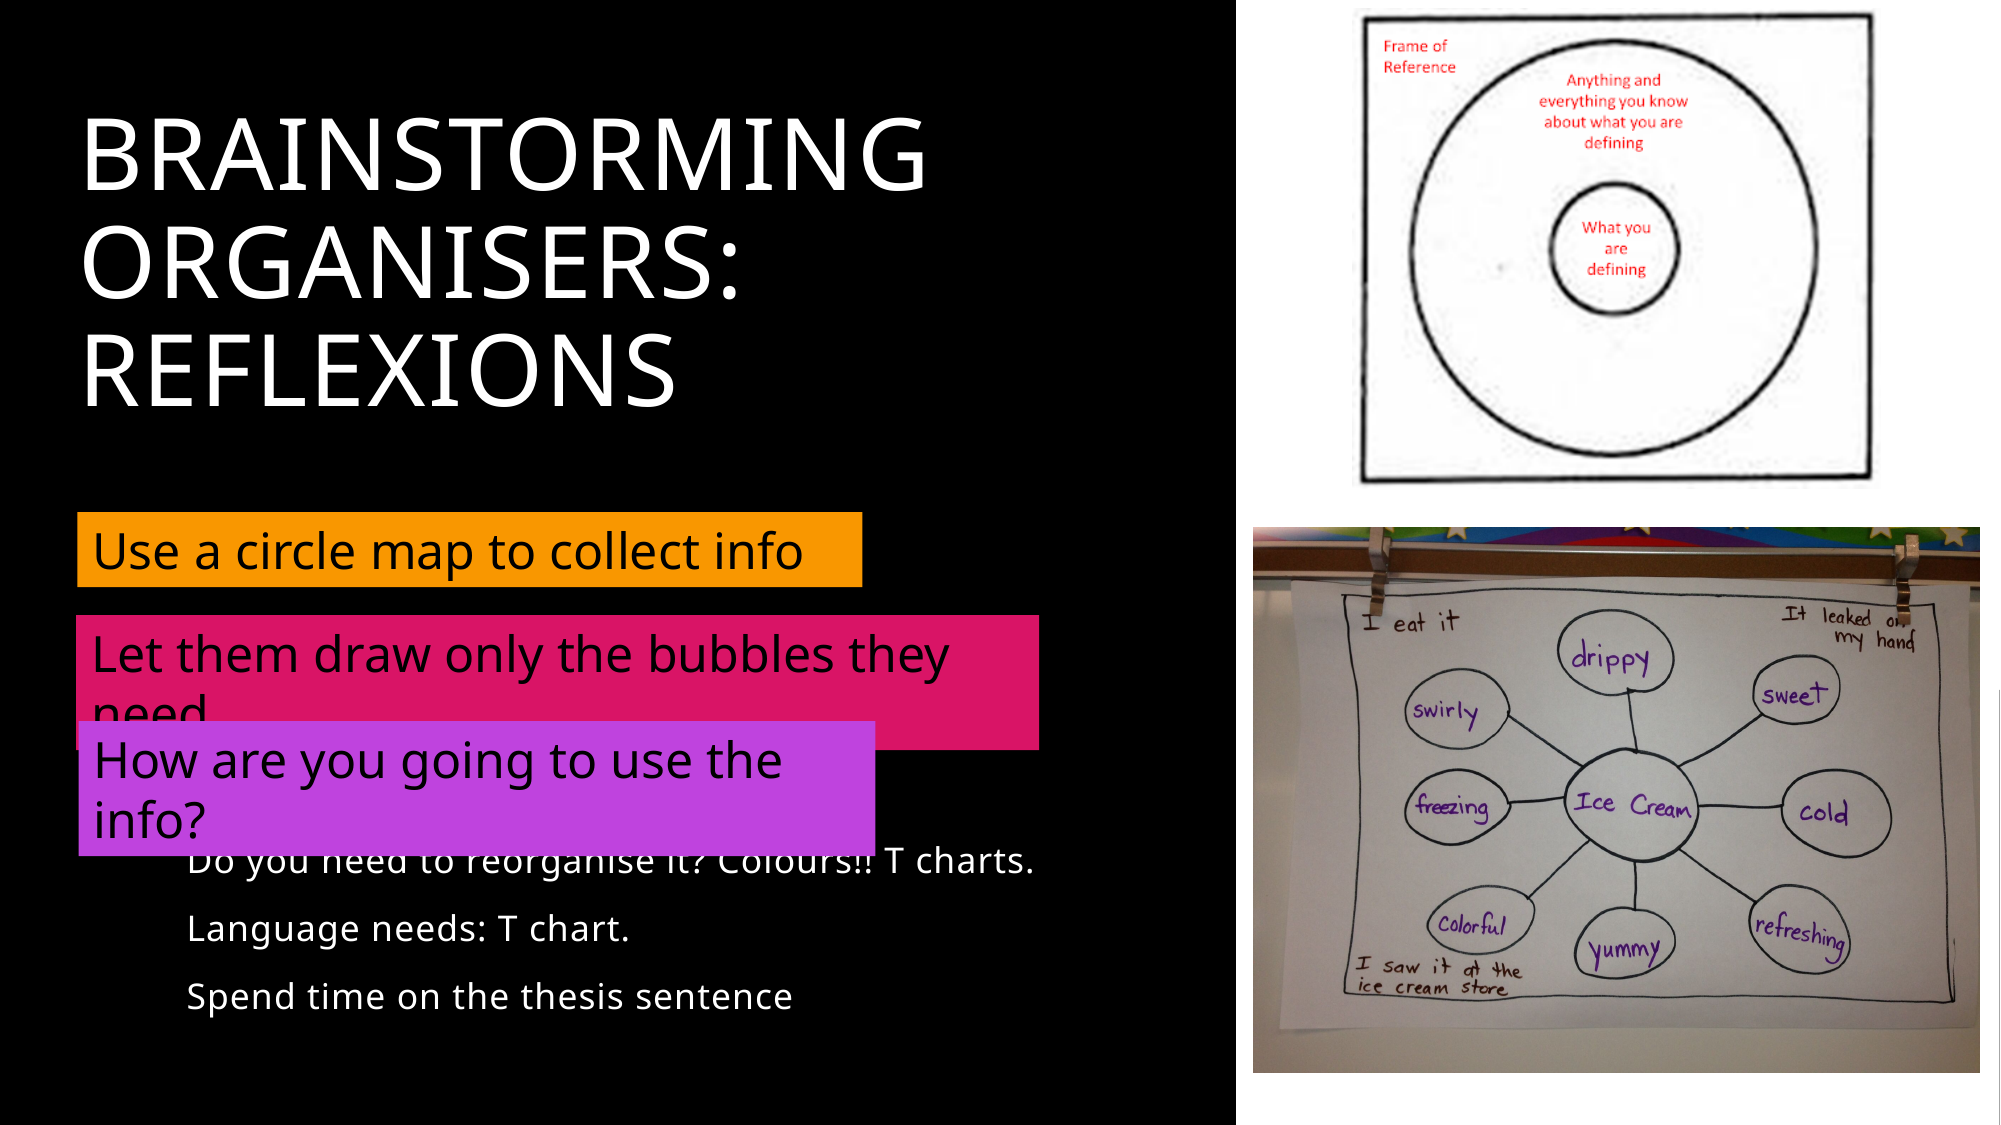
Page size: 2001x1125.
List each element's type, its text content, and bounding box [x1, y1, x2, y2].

picture [1352, 8, 1881, 489]
text_box How are you going to use the info? [78, 721, 876, 857]
subtitle Do you need to reorganise it? Colours!! T charts. Language needs: T chart. Spend time on the thesis sentence [171, 835, 1144, 1056]
text_box Use a circle map to collect info [77, 512, 863, 588]
picture [1253, 527, 1980, 1074]
title BRAINSTORMING organisers: reflexions [63, 0, 1055, 601]
text_box [1237, 0, 2000, 1125]
text_box [0, 0, 1237, 1125]
text_box Let them draw only the bubbles they need [76, 615, 1040, 751]
